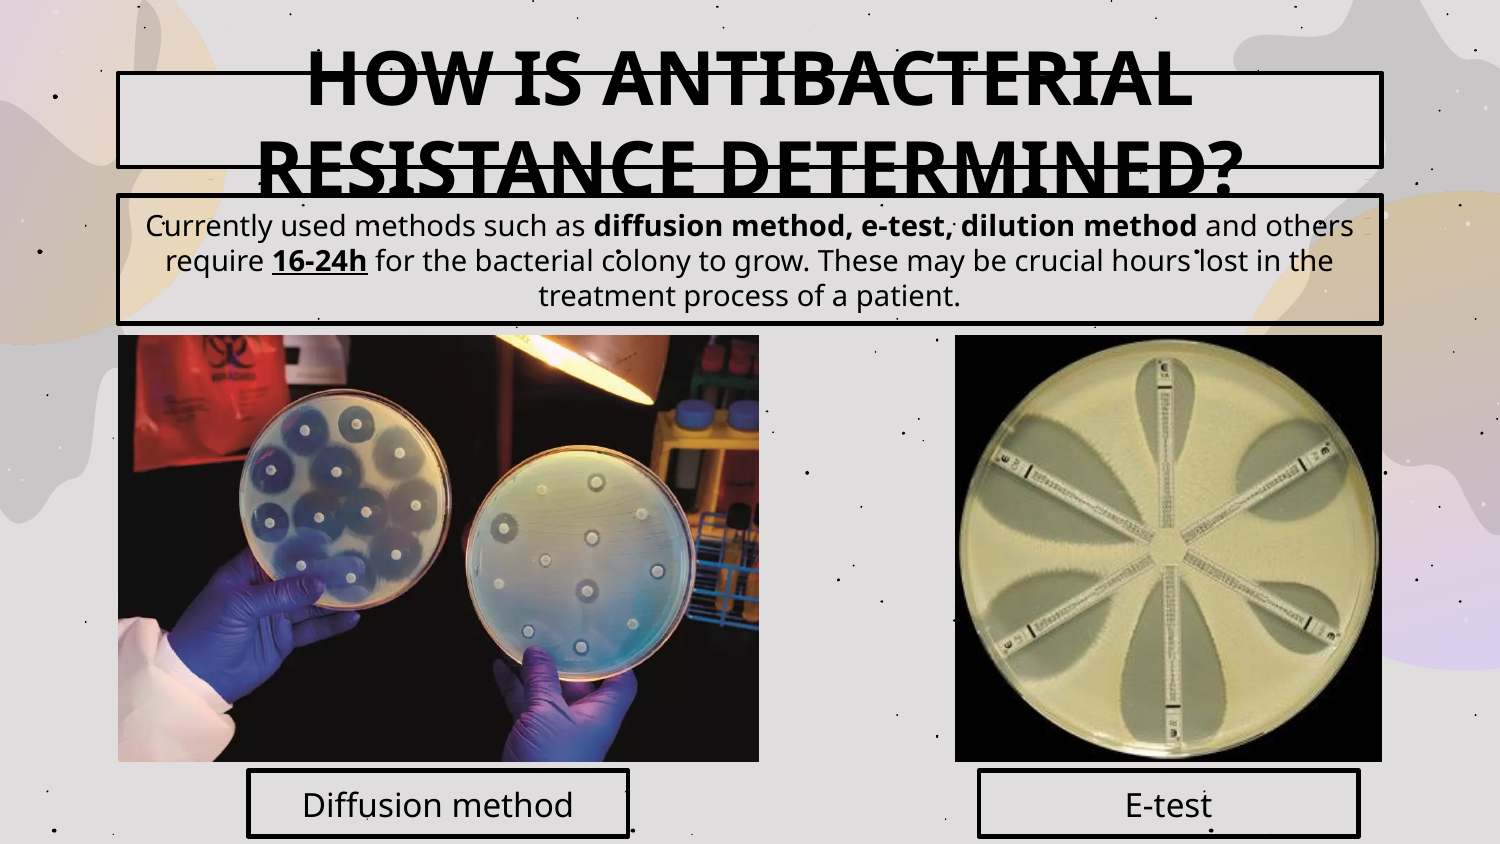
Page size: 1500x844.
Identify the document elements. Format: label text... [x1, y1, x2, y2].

text_box E-test [978, 770, 1359, 837]
text_box Currently used methods such as diffusion method, e-test, dilution method and others require 16-24h for the bacterial colony to grow. These may be crucial hours lost in the treatment process of a patient. [118, 195, 1382, 324]
picture [117, 335, 759, 762]
picture [955, 335, 1383, 762]
title HOW IS ANTIBACTERIAL RESISTANCE DETERMINED? [116, 71, 1384, 169]
text_box Diffusion method [248, 770, 629, 837]
